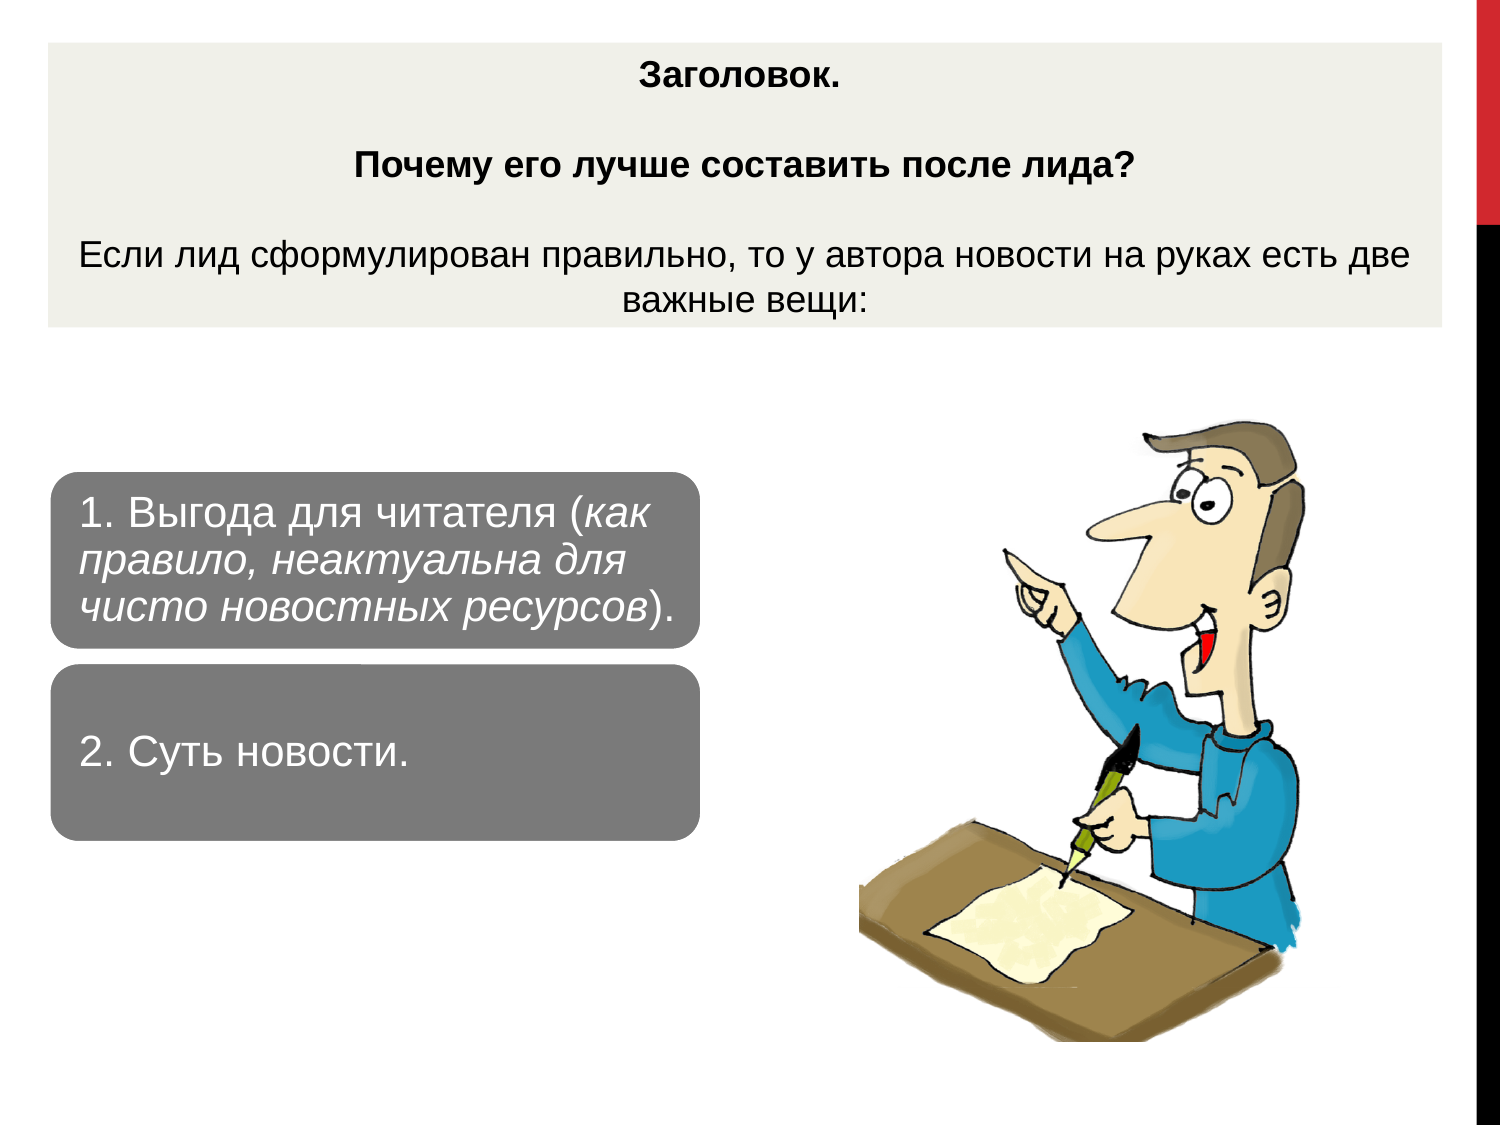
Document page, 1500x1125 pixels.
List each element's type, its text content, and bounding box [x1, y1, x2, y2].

text_box Заголовок. Почему его лучше составить после лида? Если лид сформулирован правильно, то у автора новости на руках есть две важные вещи: [48, 42, 1443, 328]
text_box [47, 443, 703, 871]
picture [858, 349, 1395, 1042]
